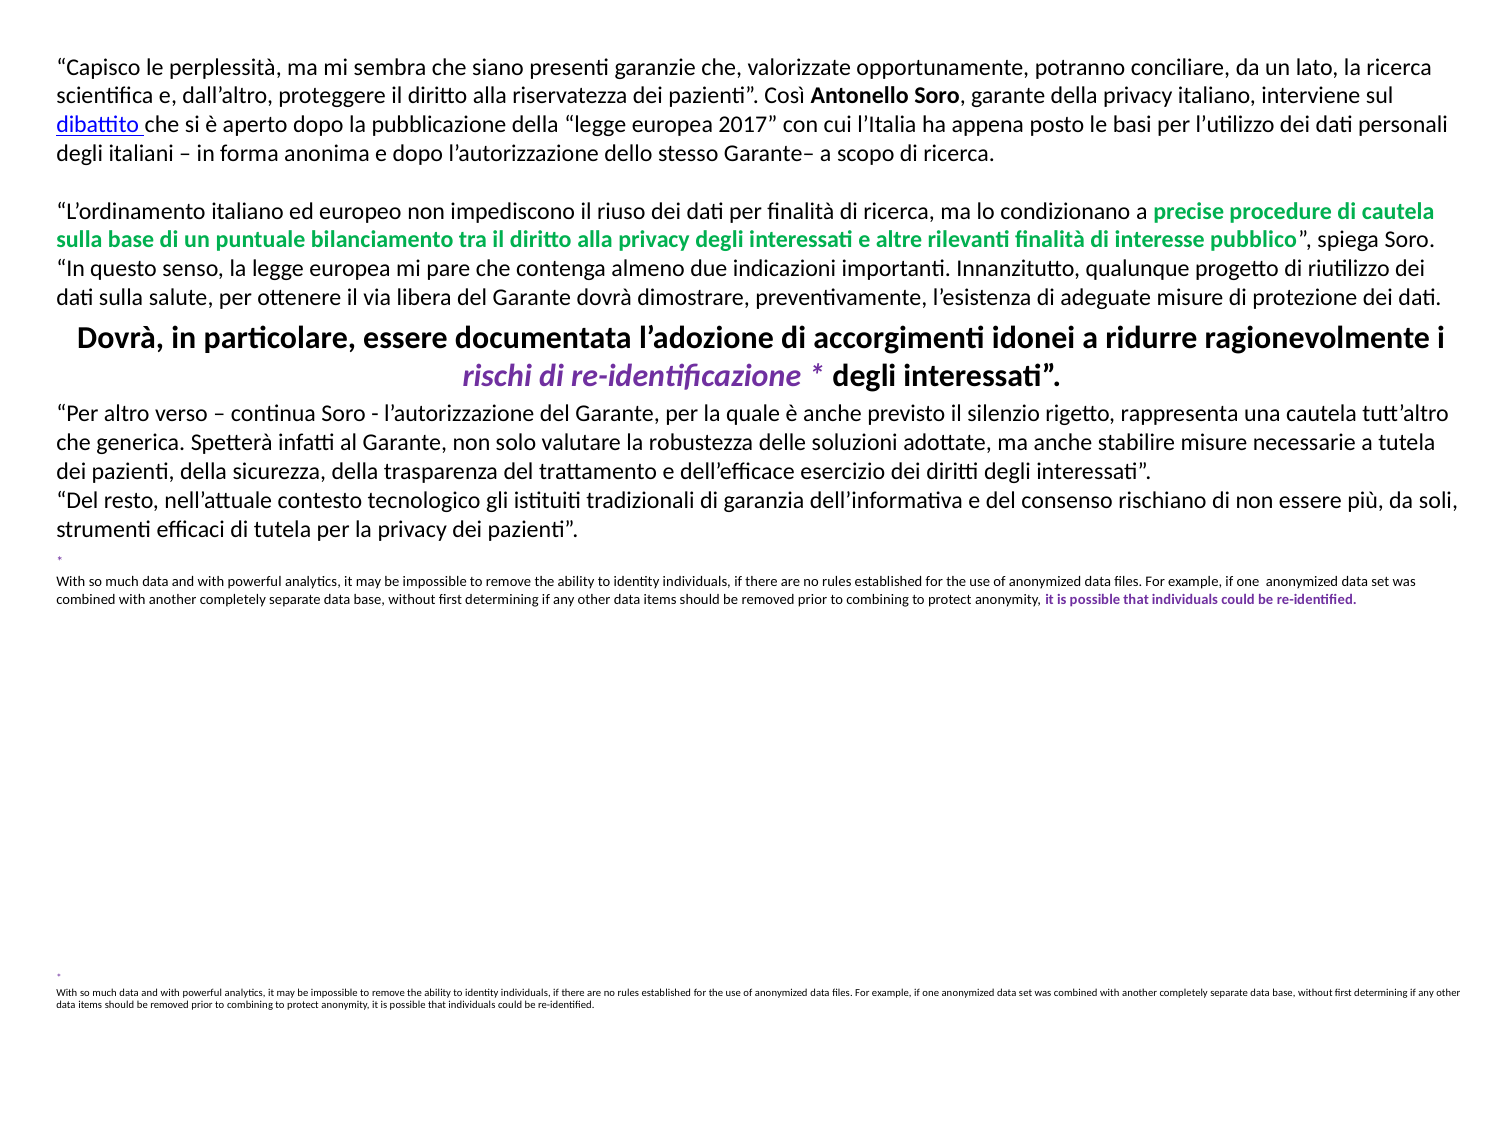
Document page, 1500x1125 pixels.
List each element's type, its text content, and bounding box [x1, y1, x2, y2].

list “Capisco le perplessità, ma mi sembra che siano presenti garanzie che, valorizzate opportunamente, potranno conciliare, da un lato, la ricerca scientifica e, dall’altro, proteggere il diritto alla riservatezza dei pazienti”. Così Antonello Soro, garante della privacy italiano, interviene sul dibattito che si è aperto dopo la pubblicazione della “legge europea 2017” con cui l’Italia ha appena posto le basi per l’utilizzo dei dati personali degli italiani – in forma anonima e dopo l’autorizzazione dello stesso Garante– a scopo di ricerca. “L’ordinamento italiano ed europeo non impediscono il riuso dei dati per finalità di ricerca, ma lo condizionano a precise procedure di cautela sulla base di un puntuale bilanciamento tra il diritto alla privacy degli interessati e altre rilevanti finalità di interesse pubblico”, spiega Soro. “In questo senso, la legge europea mi pare che contenga almeno due indicazioni importanti. Innanzitutto, qualunque progetto di riutilizzo dei dati sulla salute, per ottenere il via libera del Garante dovrà dimostrare, preventivamente, l’esistenza di adeguate misure di protezione dei dati. Dovrà, in particolare, essere documentata l’adozione di accorgimenti idonei a ridurre ragionevolmente i rischi di re-identificazione * degli interessati”. “Per altro verso – continua Soro - l’autorizzazione del Garante, per la quale è anche previsto il silenzio rigetto, rappresenta una cautela tutt’altro che generica. Spetterà infatti al Garante, non solo valutare la robustezza delle soluzioni adottate, ma anche stabilire misure necessarie a tutela dei pazienti, della sicurezza, della trasparenza del trattamento e dell’efficace esercizio dei diritti degli interessati”. “Del resto, nell’attuale contesto tecnologico gli istituiti tradizionali di garanzia dell’informativa e del consenso rischiano di non essere più, da soli, strumenti efficaci di tutela per la privacy dei pazienti”. * With so much data and with powerful analytics, it may be impossible to remove the ability to identity individuals, if there are no rules established for the use of anonymized data files. For example, if one anonymized data set was combined with another completely separate data base, without first determining if any other data items should be removed prior to combining to protect anonymity, it is possible that individuals could be re-identified. * With so much data and with powerful analytics, it may be impossible to remove the ability to identity individuals, if there are no rules established for the use of anonymized data files. For example, if one anonymized data set was combined with another completely separate data base, without first determining if any other data items should be removed prior to combining to protect anonymity, it is possible that individuals could be re-identified. [41, 43, 1483, 1106]
